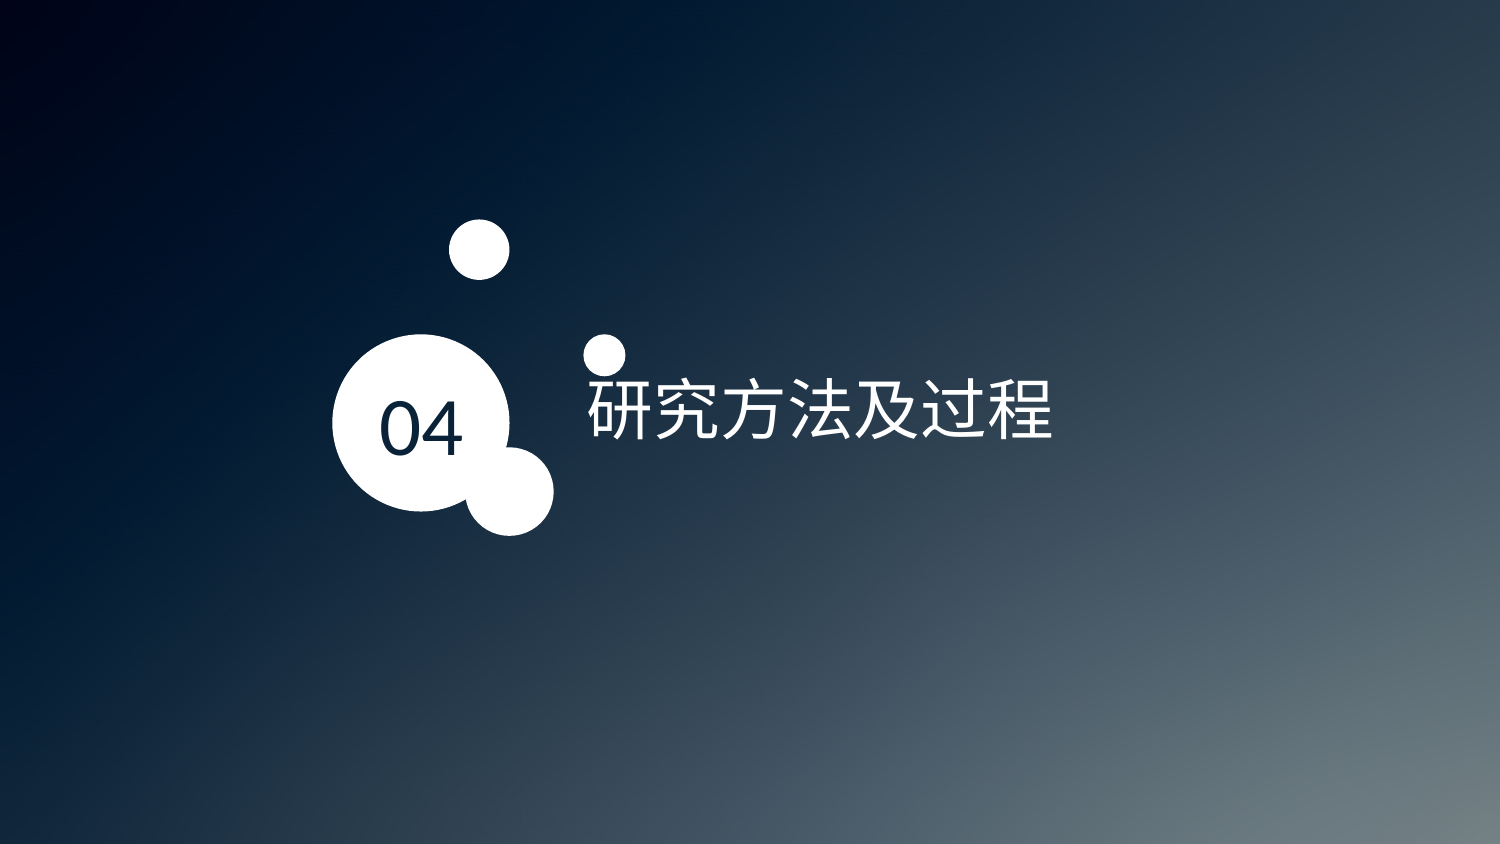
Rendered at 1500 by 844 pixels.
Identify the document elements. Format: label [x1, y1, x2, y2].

picture [0, 0, 1500, 844]
text_box [332, 219, 626, 537]
